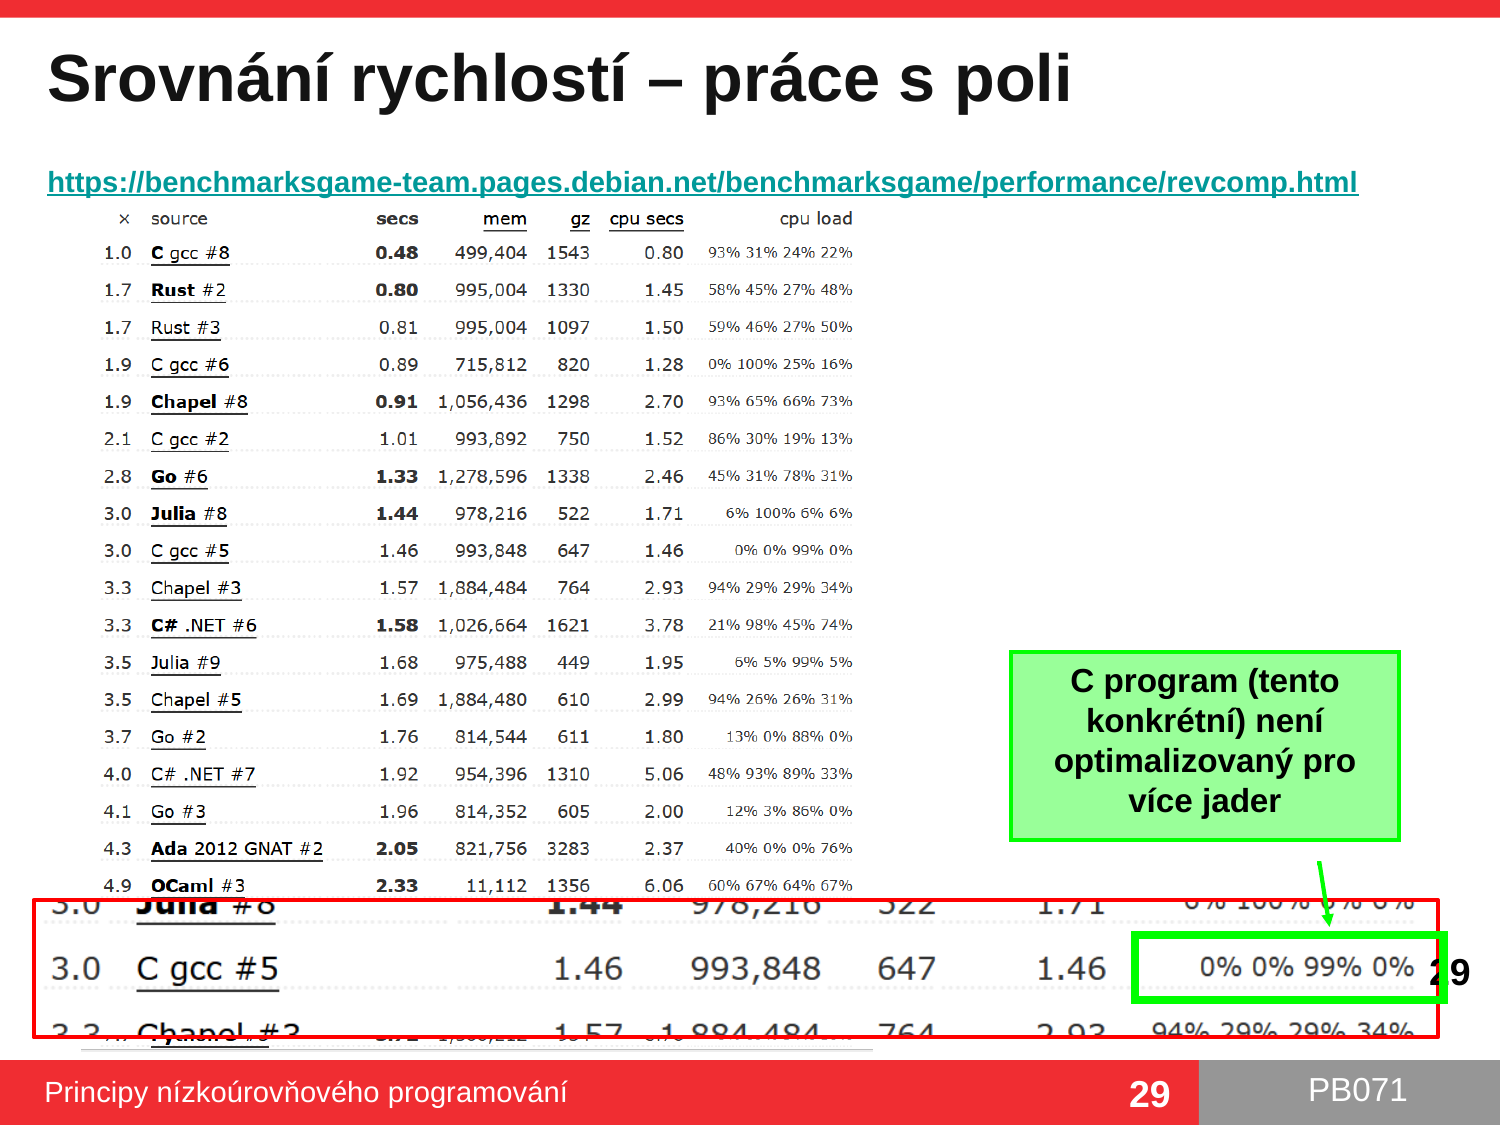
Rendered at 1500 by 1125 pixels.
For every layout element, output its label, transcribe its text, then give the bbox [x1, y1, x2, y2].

text_box C program (tento konkrétní) není optimalizovaný pro více jader [1011, 651, 1399, 841]
title Srovnání rychlostí – práce s poli https://benchmarksgame-team.pages.debian.net/benchmarksgame/performance/revcomp.html [47, 127, 1393, 187]
slide_number 29 [1442, 940, 1500, 1026]
picture [35, 199, 1436, 1052]
footer Principy nízkoúrovňového programování [29, 1065, 1199, 1125]
